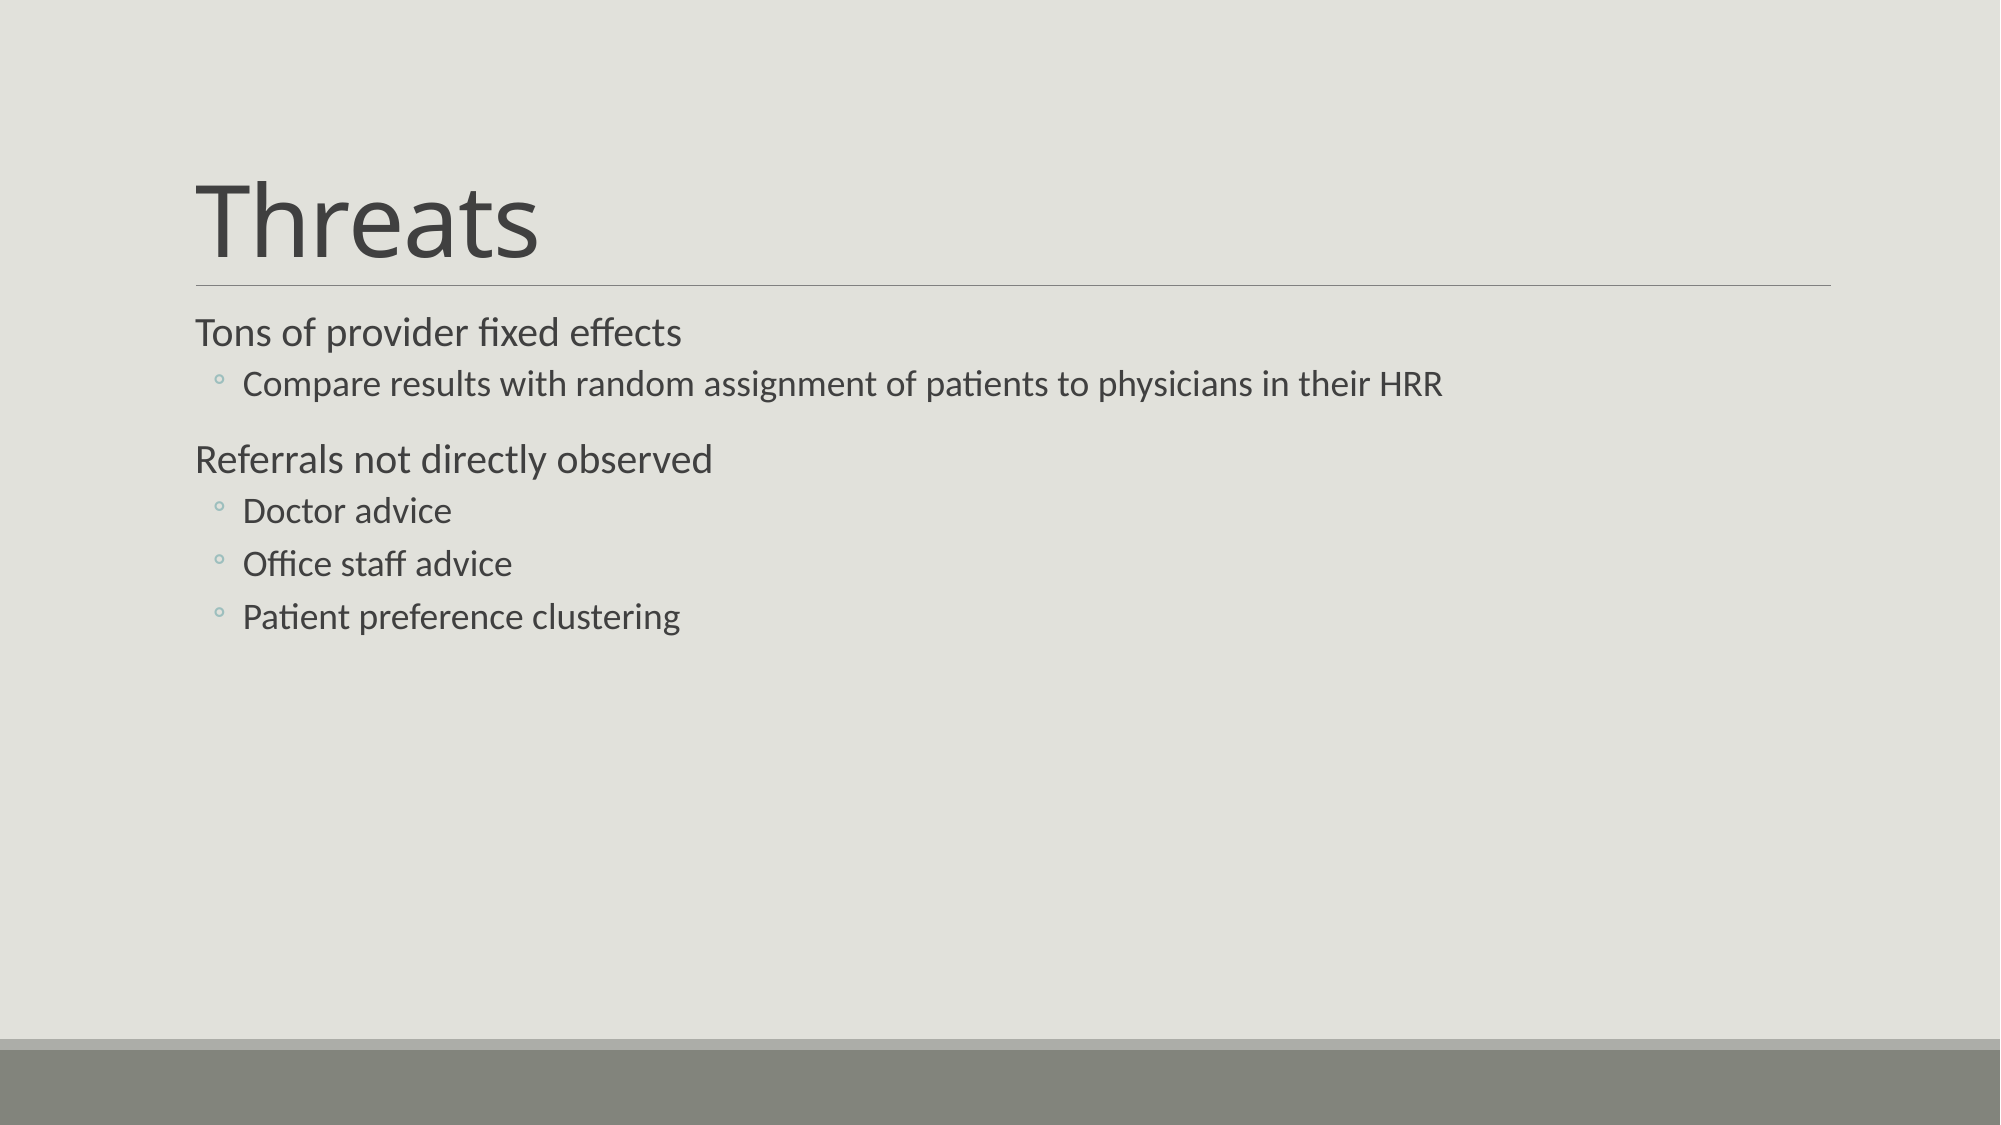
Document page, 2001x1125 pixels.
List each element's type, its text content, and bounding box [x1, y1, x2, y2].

list Tons of provider fixed effects Compare results with random assignment of patients to physicians in their HRR Referrals not directly observed Doctor advice Office staff advice Patient preference clustering [180, 302, 1773, 963]
title Threats [180, 47, 1830, 285]
